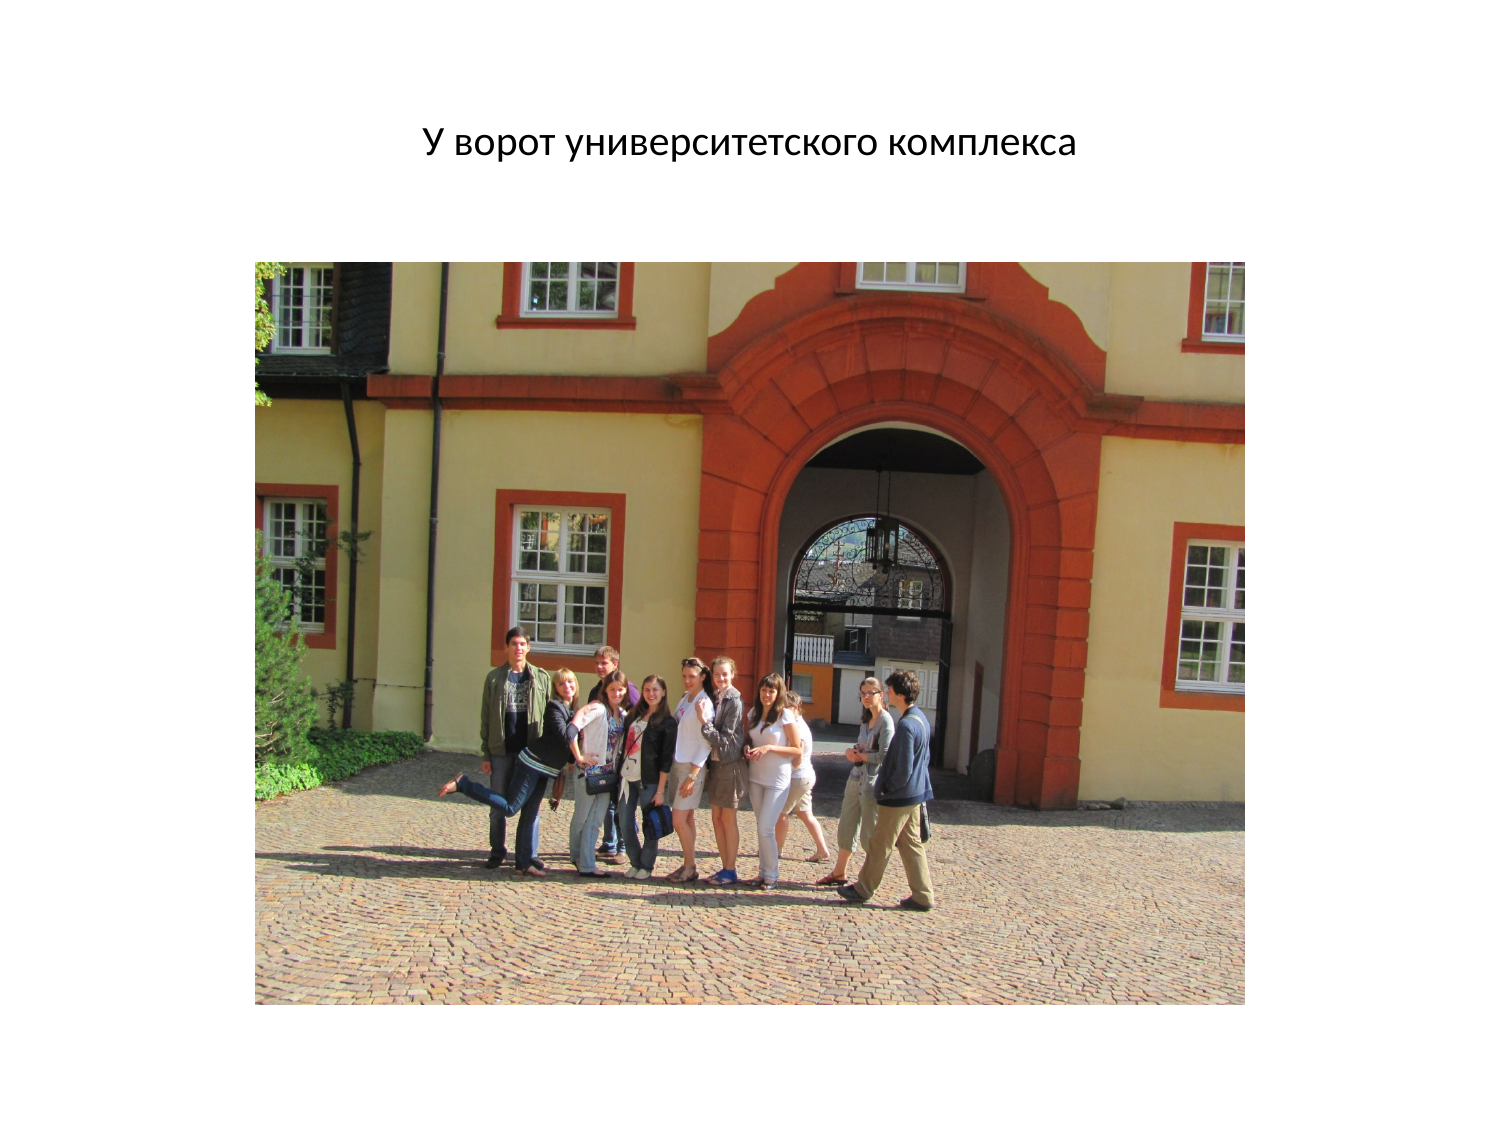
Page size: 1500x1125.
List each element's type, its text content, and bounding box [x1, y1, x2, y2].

title У ворот университетского комплекса [75, 45, 1425, 233]
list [254, 262, 1246, 1006]
